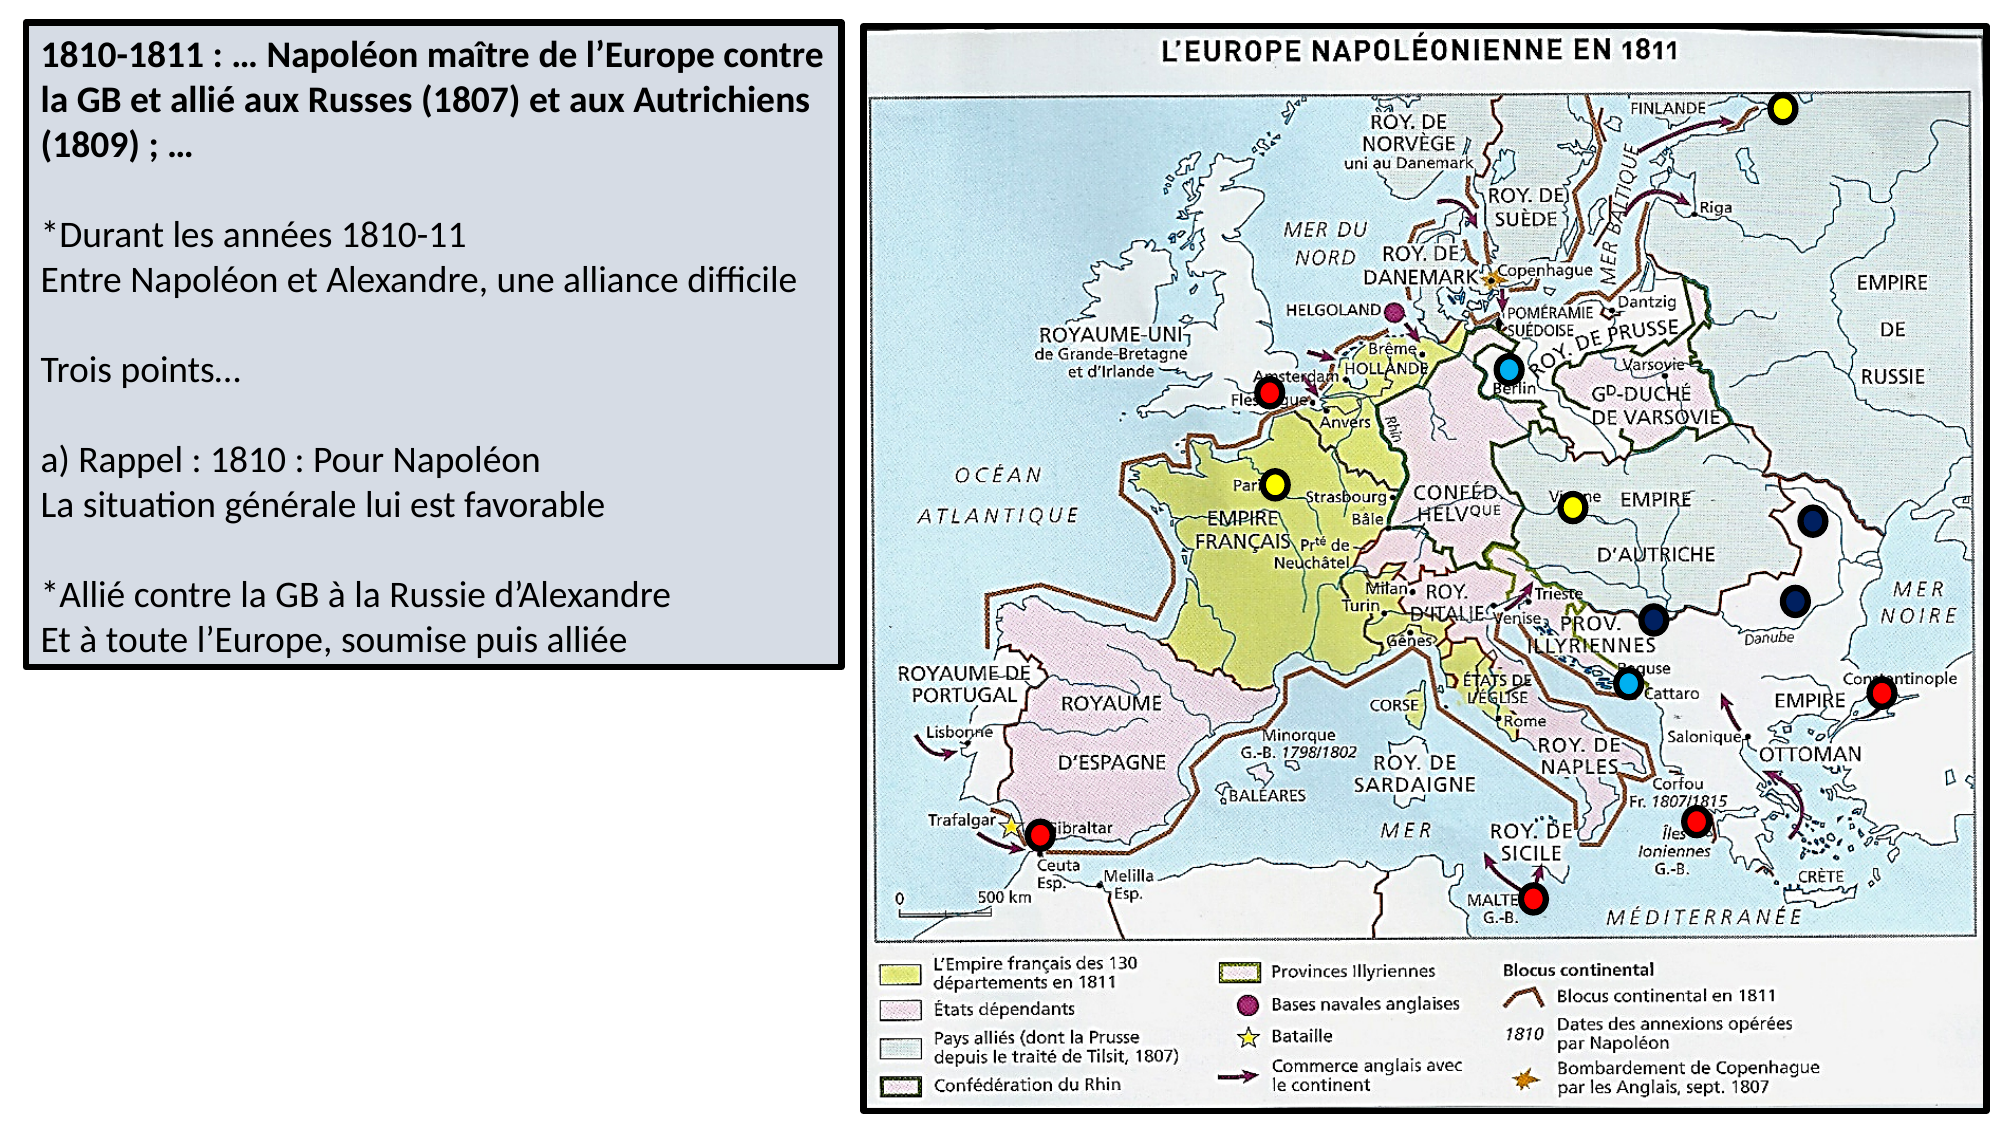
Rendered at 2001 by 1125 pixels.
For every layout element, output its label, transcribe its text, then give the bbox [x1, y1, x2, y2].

text_box 1810-1811 : … Napoléon maître de l’Europe contre la GB et allié aux Russes (1807) et aux Autrichiens (1809) ; … *Durant les années 1810-11 Entre Napoléon et Alexandre, une alliance difficile Trois points… a) Rappel : 1810 : Pour Napoléon La situation générale lui est favorable *Allié contre la GB à la Russie d’Alexandre Et à toute l’Europe, soumise puis alliée [25, 22, 842, 668]
picture [866, 29, 1984, 1108]
